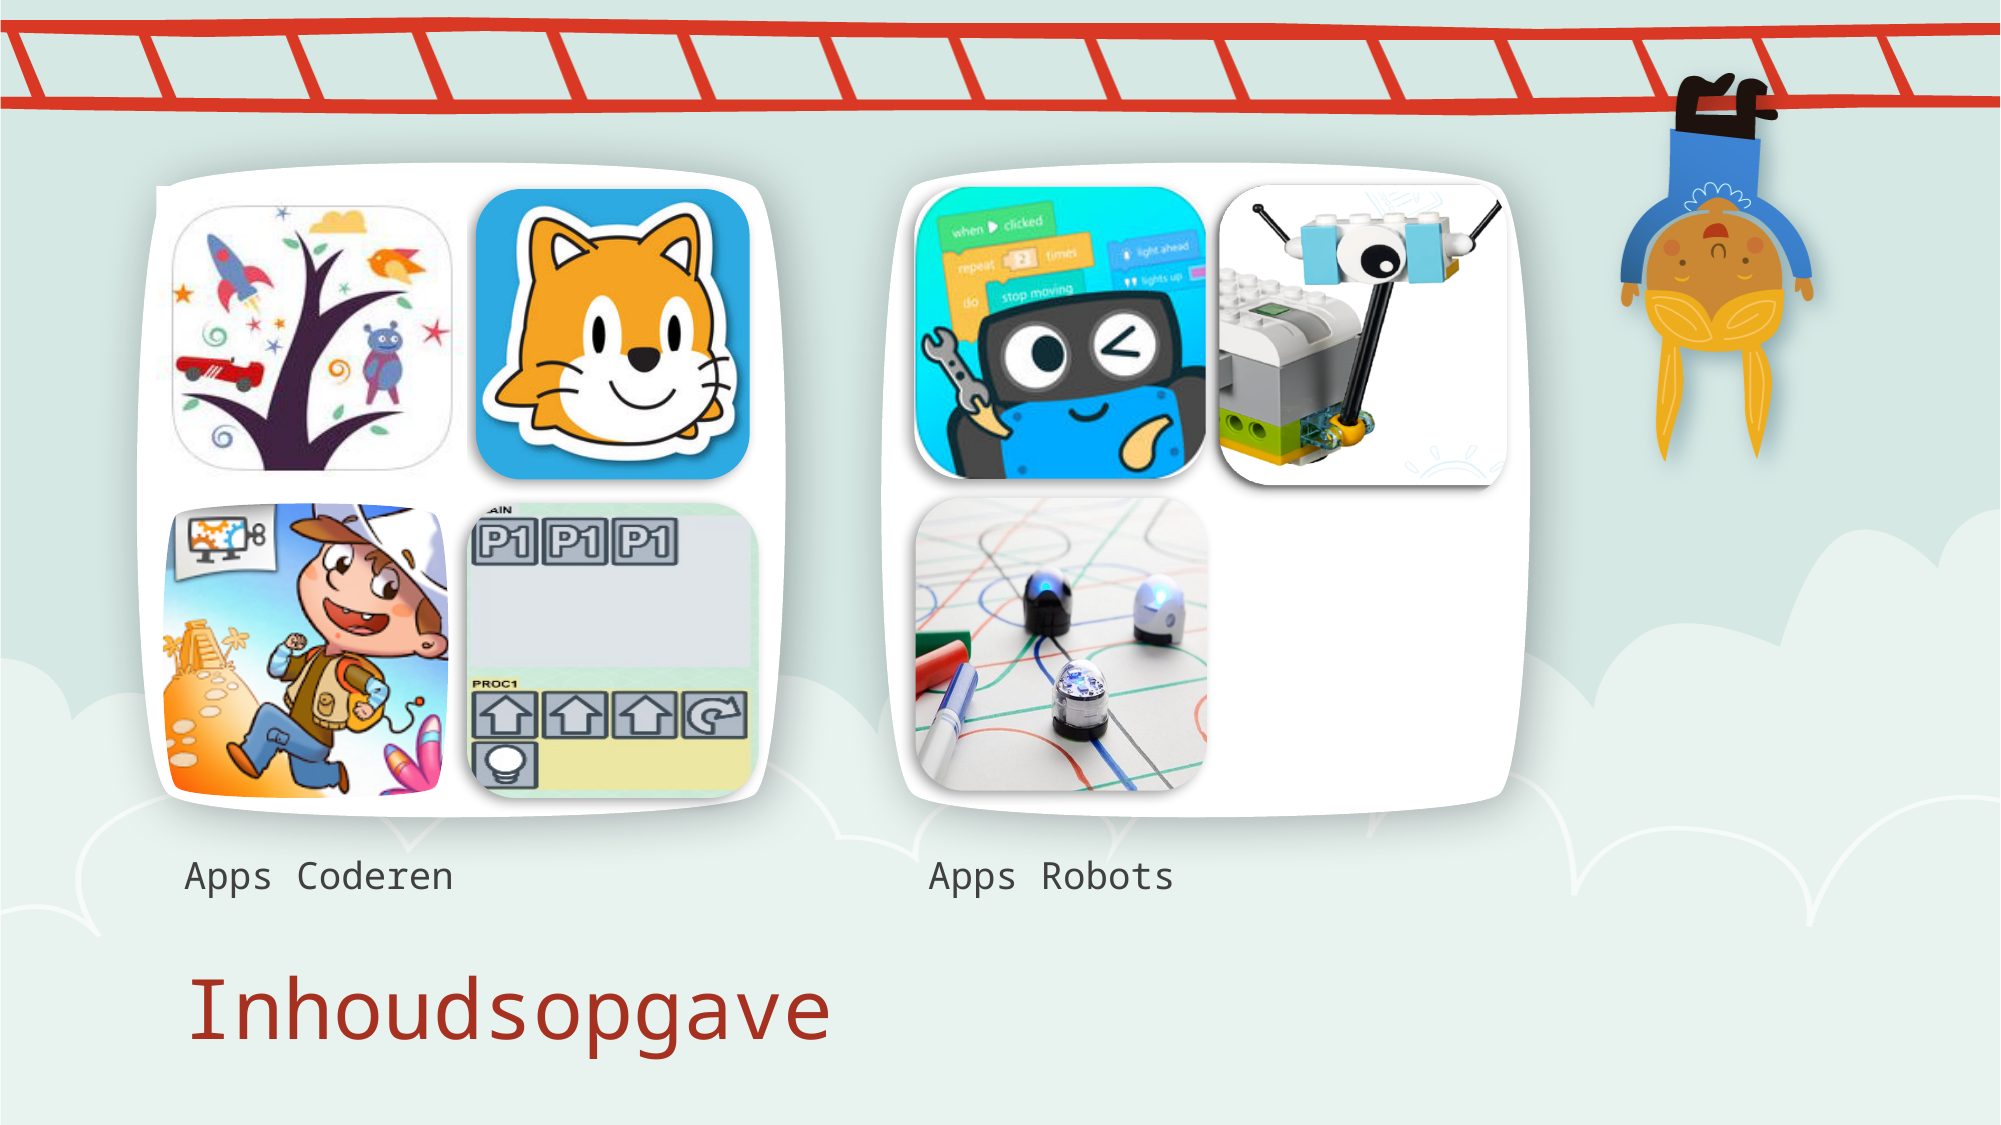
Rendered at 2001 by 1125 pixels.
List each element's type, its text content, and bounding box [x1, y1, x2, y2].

picture [0, 0, 2001, 1125]
list Apps Robots [913, 849, 1499, 931]
list Apps Coderen [168, 849, 754, 931]
title Inhoudsopgave [168, 950, 1500, 1066]
